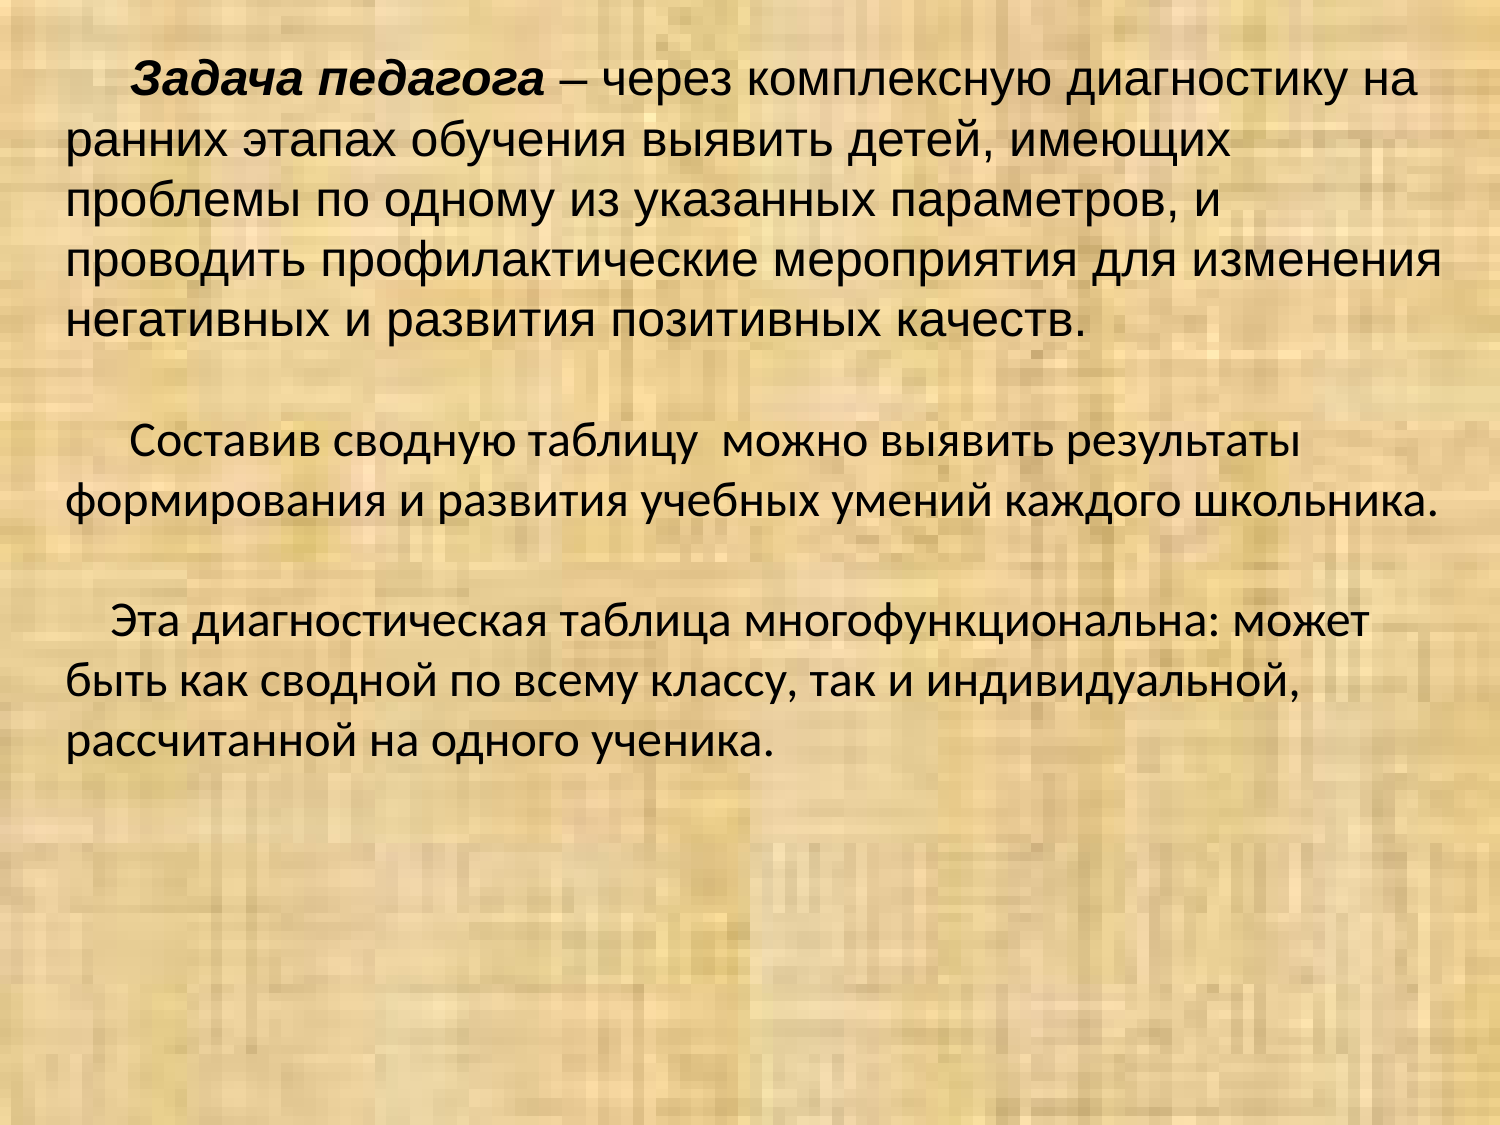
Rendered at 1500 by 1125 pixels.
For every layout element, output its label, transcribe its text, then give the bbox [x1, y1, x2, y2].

picture [0, 0, 1500, 1125]
text_box Задача педагога – через комплексную диагностику на ранних этапах обучения выявить детей, имеющих проблемы по одному из указанных параметров, и проводить профилактические мероприятия для изменения негативных и развития позитивных качеств. Составив сводную таблицу можно выявить результаты формирования и развития учебных умений каждого школьника. Эта диагностическая таблица многофункциональна: может быть как сводной по всему классу, так и индивидуальной, рассчитанной на одного ученика. [49, 29, 1463, 955]
